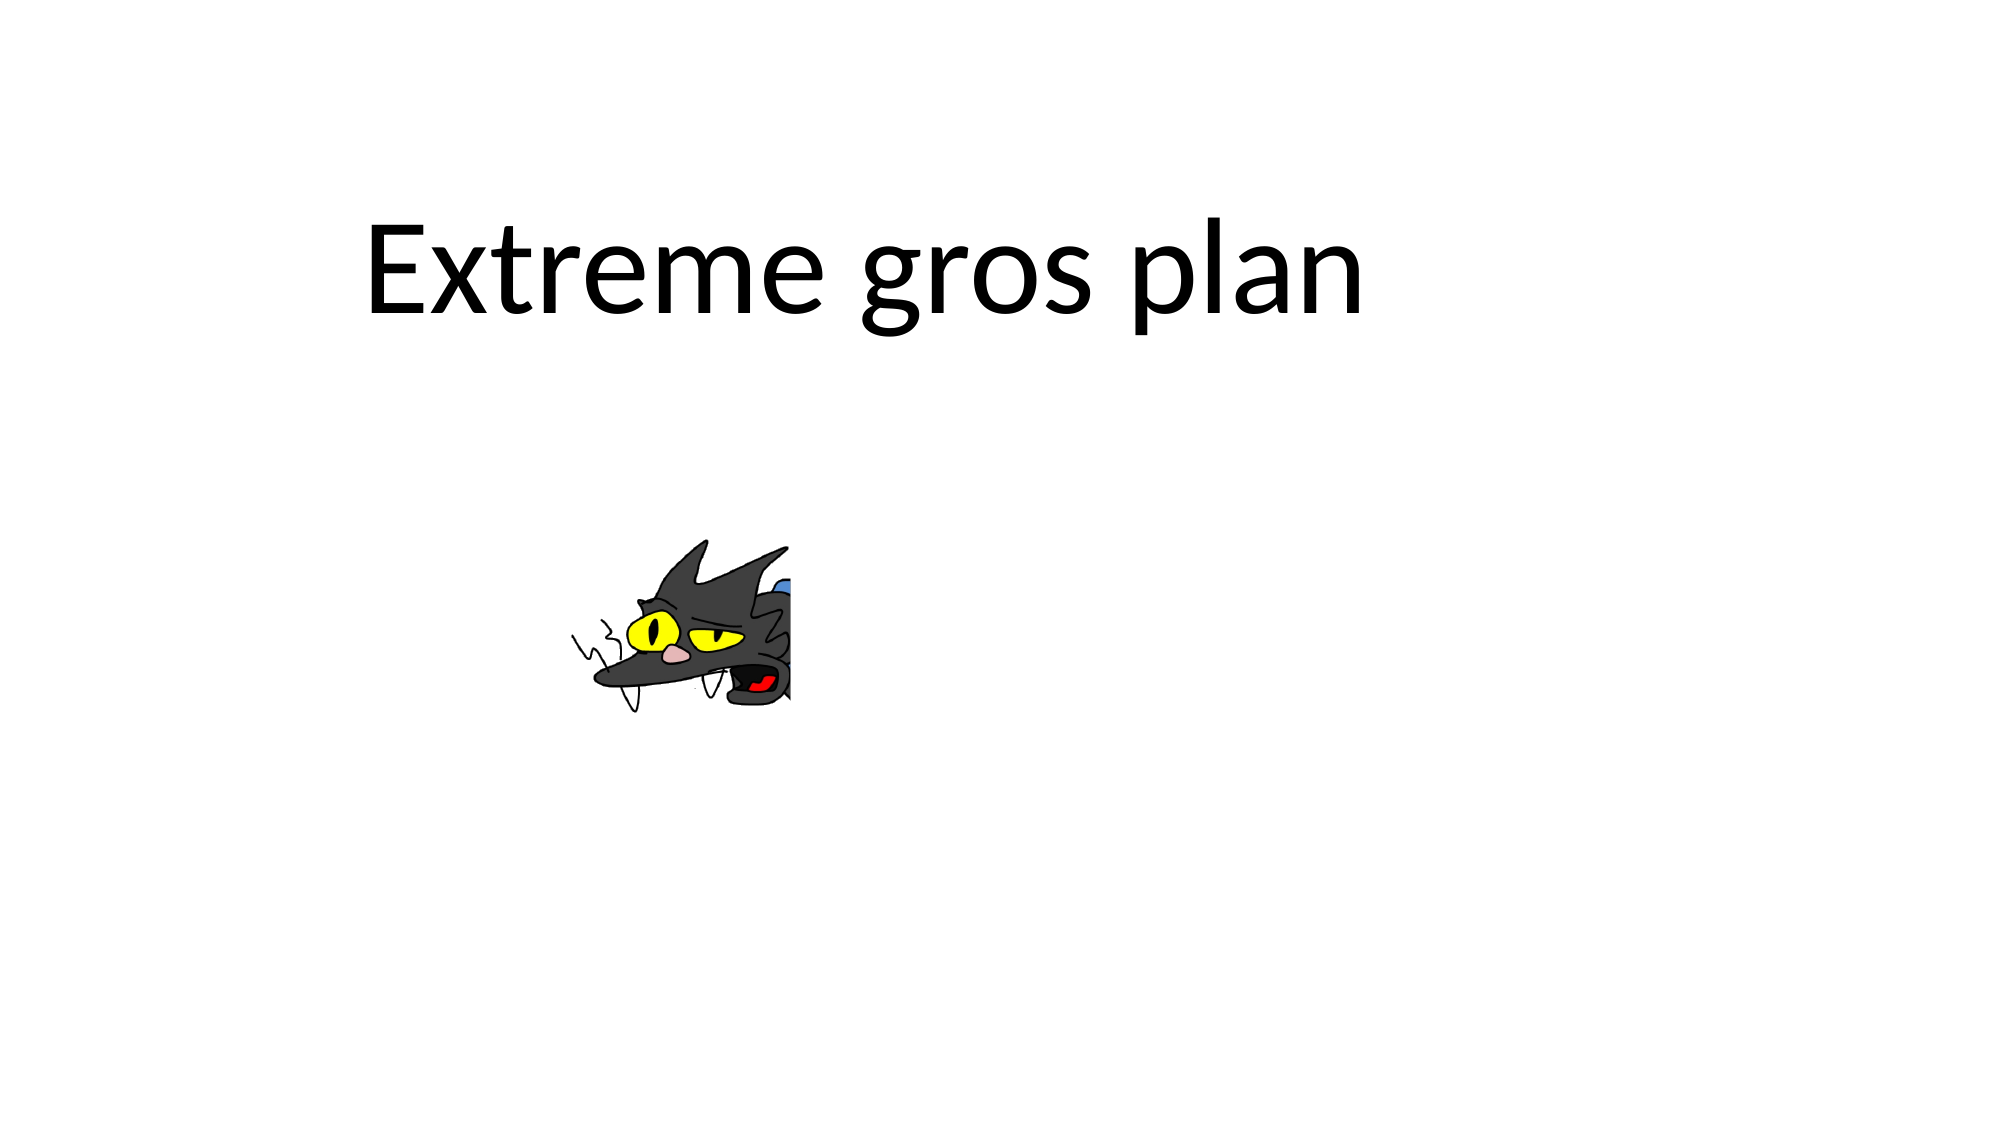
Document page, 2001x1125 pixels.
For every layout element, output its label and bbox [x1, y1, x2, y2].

list [0, 0, 2000, 1125]
